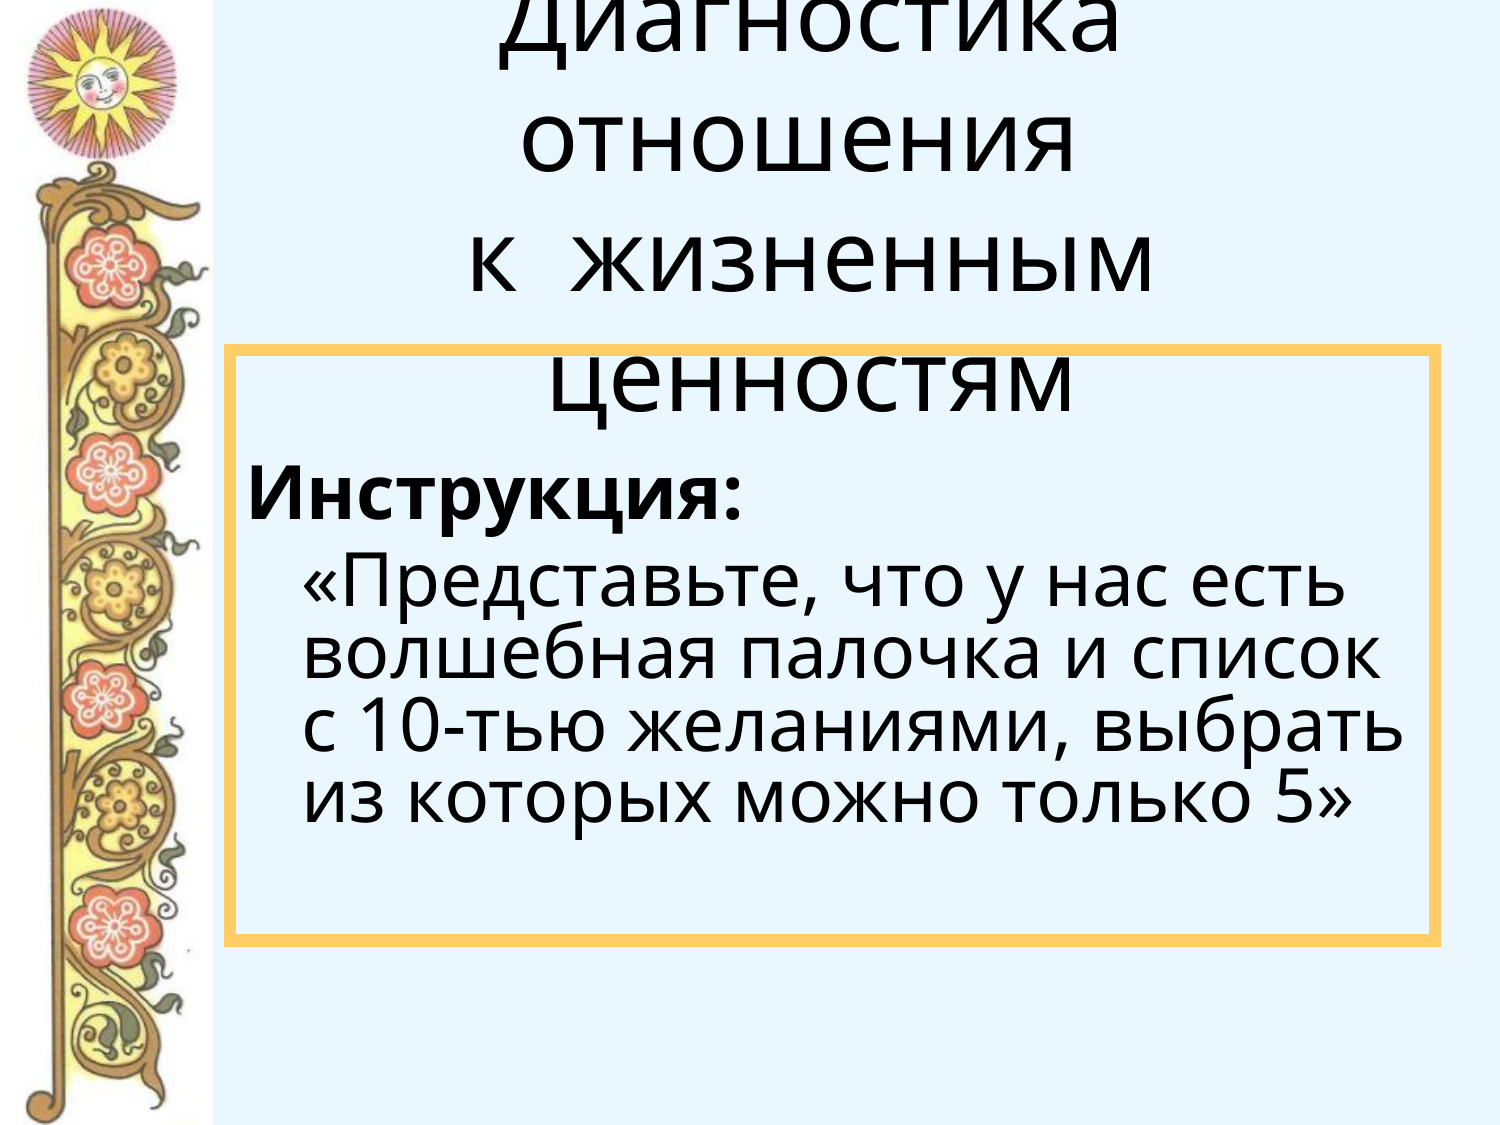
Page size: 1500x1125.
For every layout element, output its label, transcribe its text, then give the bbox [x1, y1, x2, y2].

list Инструкция: «Представьте, что у нас есть волшебная палочка и список с 10-тью желаниями, выбрать из которых можно только 5» [230, 349, 1436, 941]
title Диагностика отношения к жизненным ценностям [218, 45, 1425, 338]
picture [0, 0, 214, 1125]
